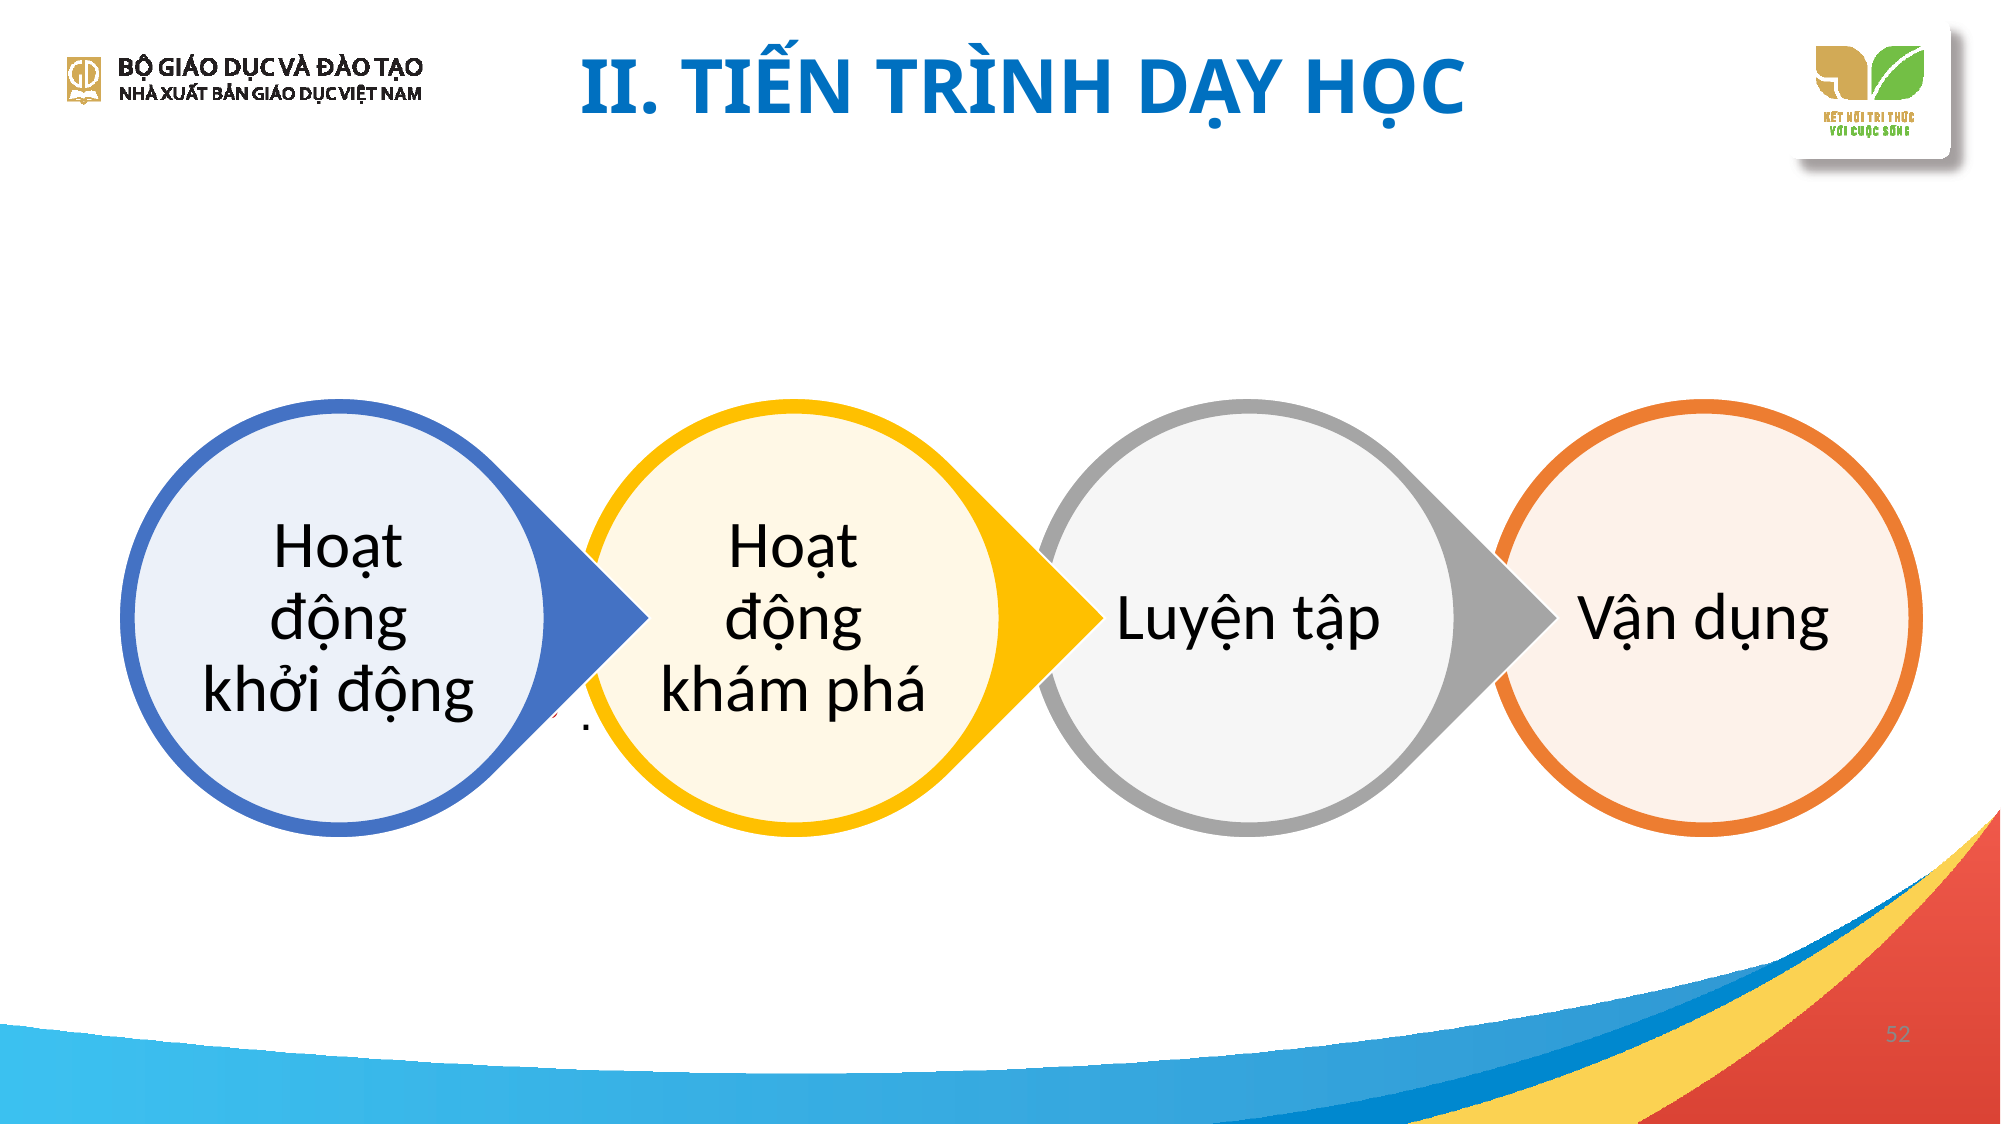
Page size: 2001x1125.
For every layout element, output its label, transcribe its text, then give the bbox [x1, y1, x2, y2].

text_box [12, 173, 1939, 1063]
title II. Tiến trình dạy học [527, 18, 1522, 160]
picture [0, 0, 2001, 1125]
